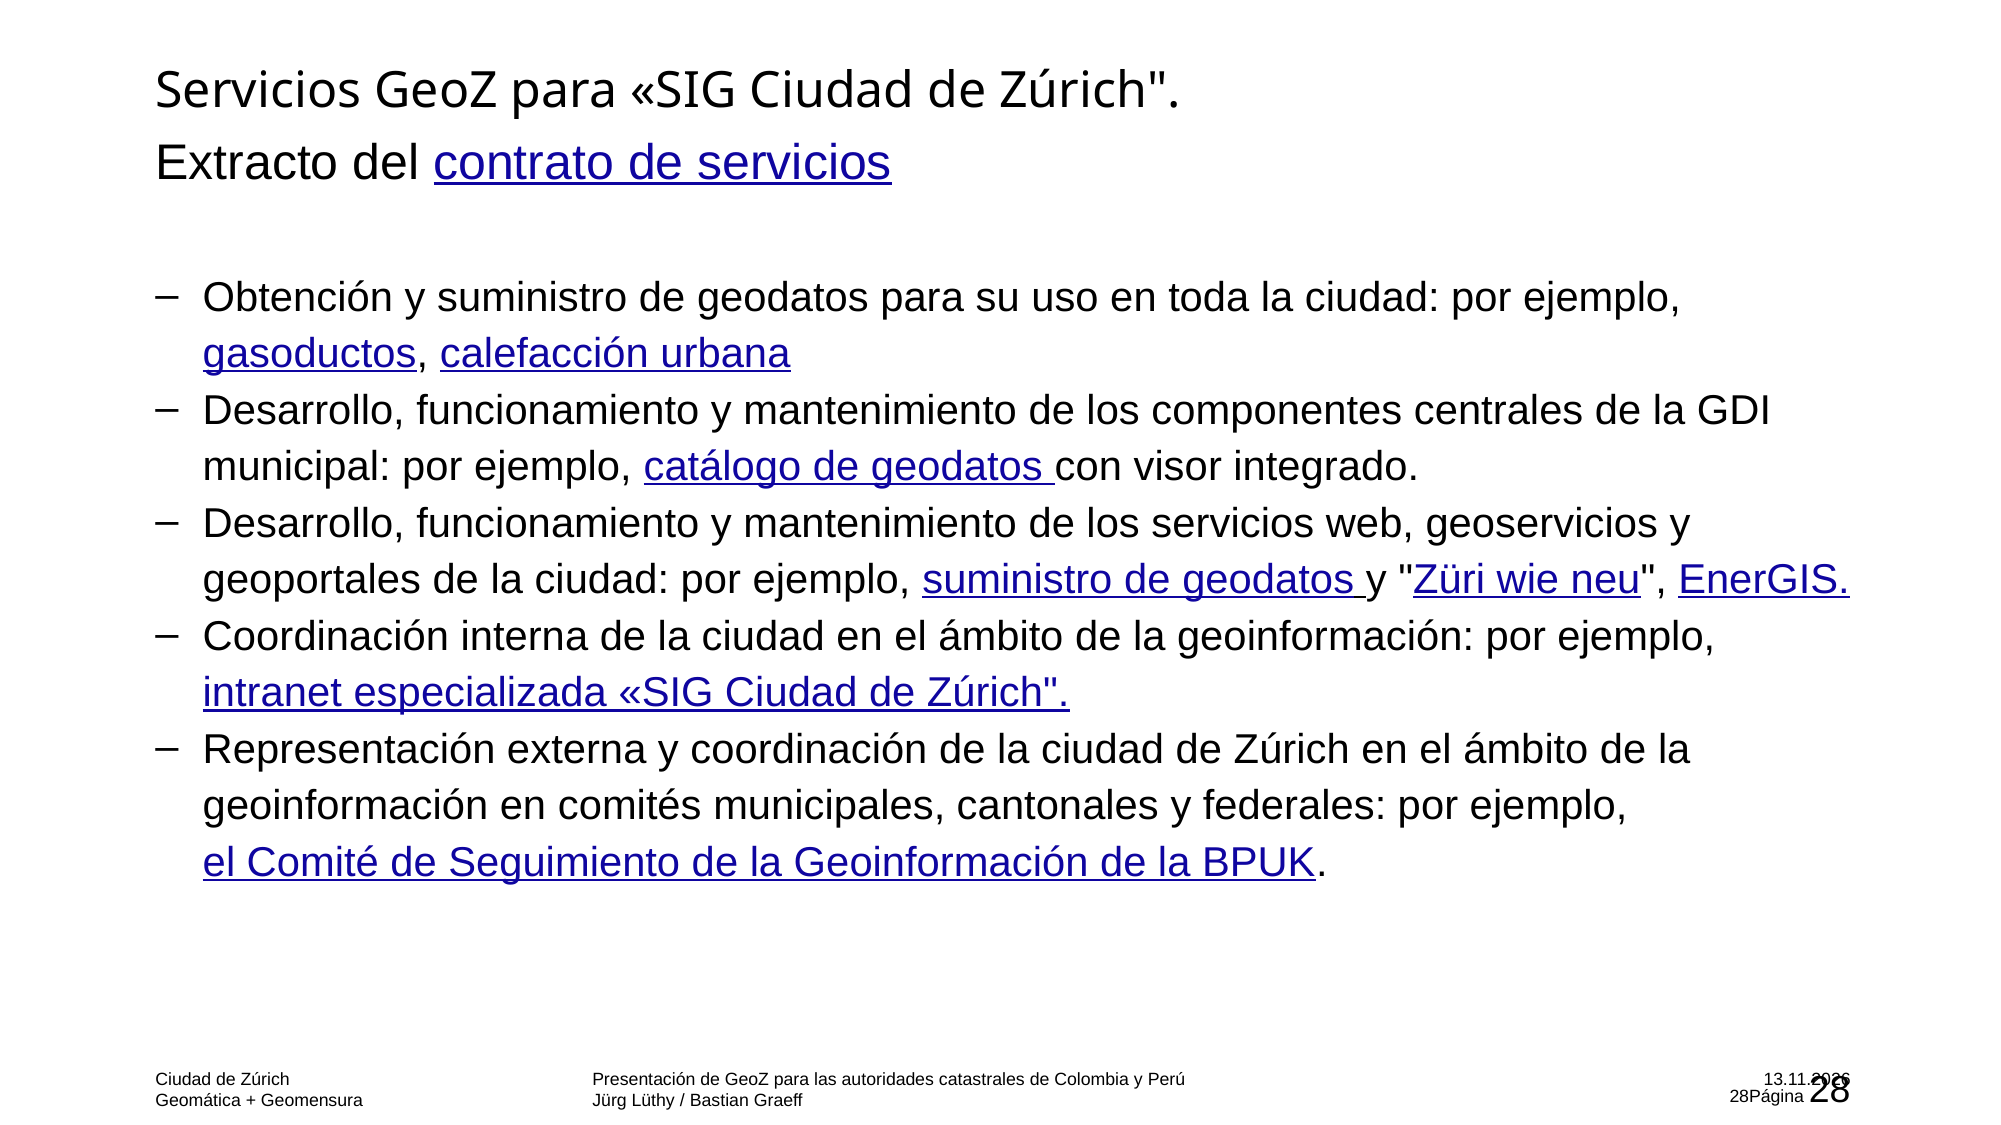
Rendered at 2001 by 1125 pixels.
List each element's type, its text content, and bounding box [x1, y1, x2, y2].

list Obtención y suministro de geodatos para su uso en toda la ciudad: por ejemplo, gasoductos, calefacción urbana Desarrollo, funcionamiento y mantenimiento de los componentes centrales de la GDI municipal: por ejemplo, catálogo de geodatos con visor integrado. Desarrollo, funcionamiento y mantenimiento de los servicios web, geoservicios y geoportales de la ciudad: por ejemplo, suministro de geodatos y "Züri wie neu", EnerGIS. Coordinación interna de la ciudad en el ámbito de la geoinformación: por ejemplo, intranet especializada «SIG Ciudad de Zúrich". Representación externa y coordinación de la ciudad de Zúrich en el ámbito de la geoinformación en comités municipales, cantonales y federales: por ejemplo, el Comité de Seguimiento de la Geoinformación de la BPUK. [155, 261, 1851, 1006]
title Servicios GeoZ para «SIG Ciudad de Zúrich". [155, 50, 1851, 119]
list Extracto del contrato de servicios [155, 119, 1851, 191]
